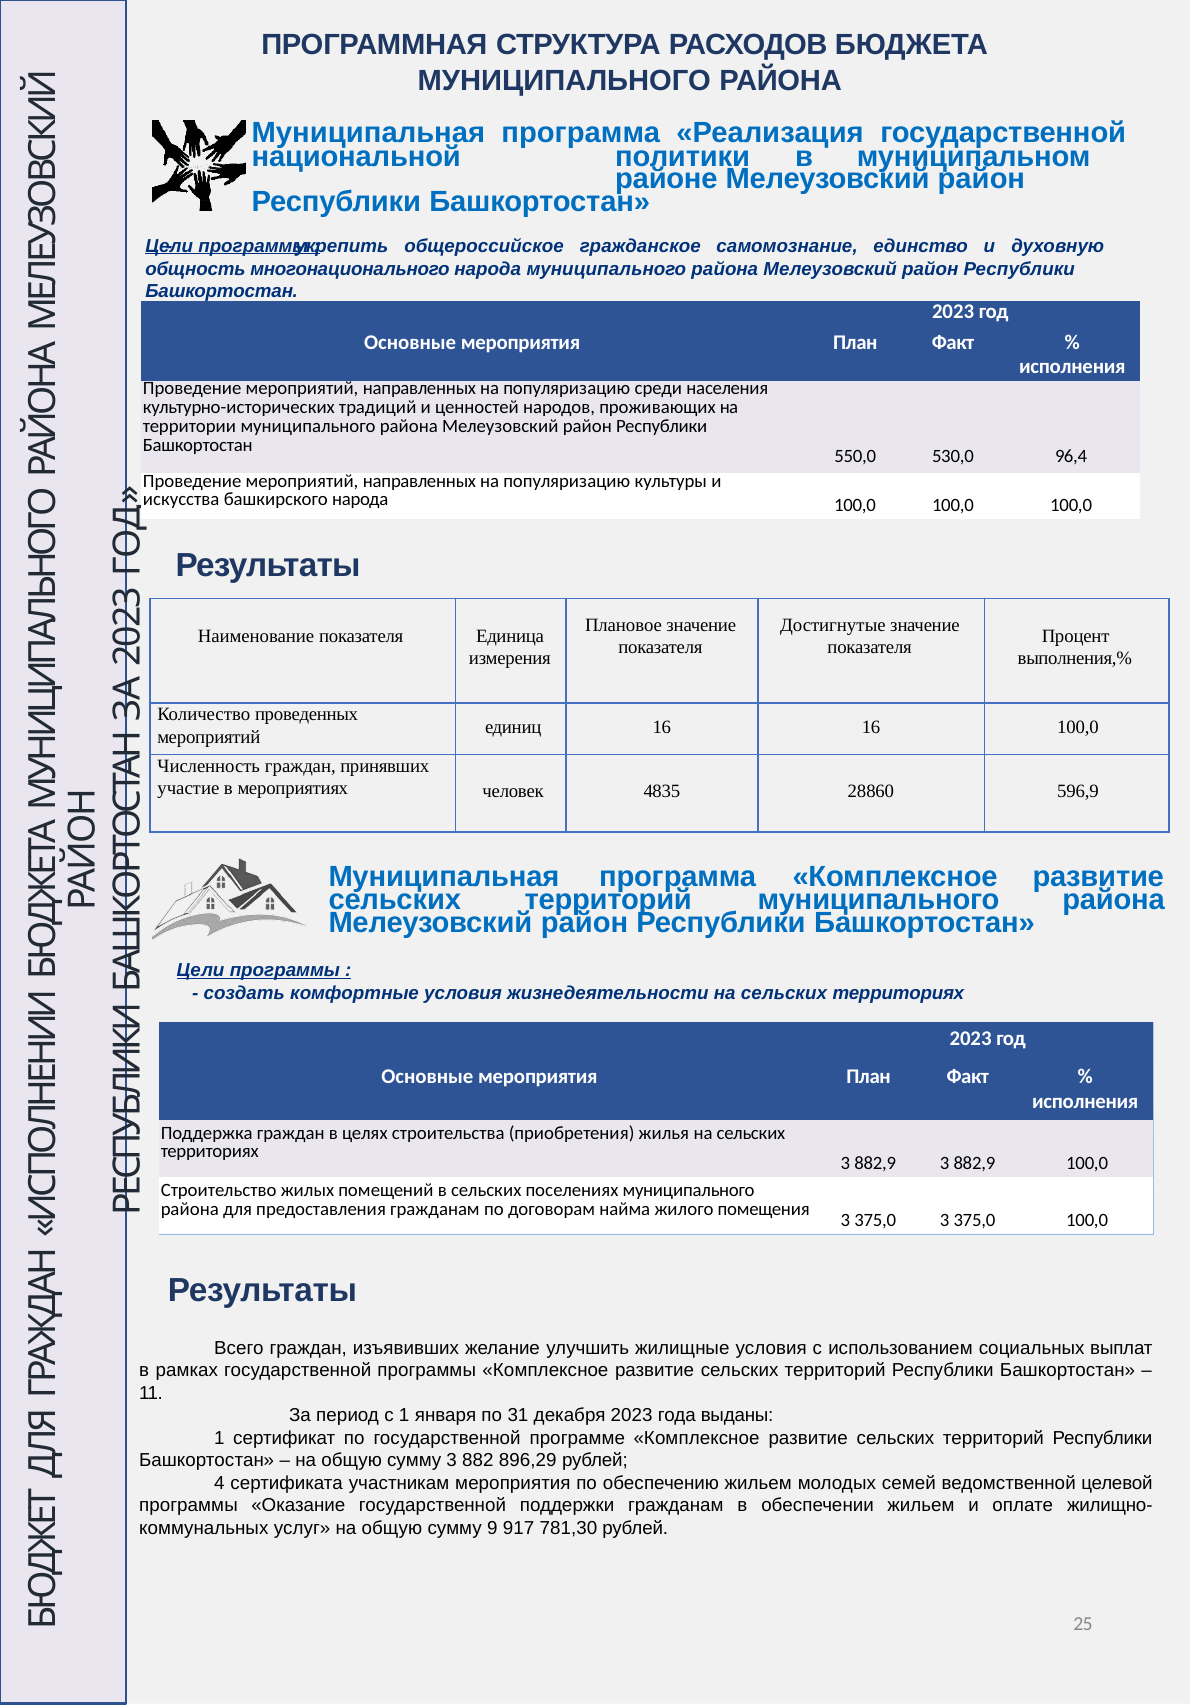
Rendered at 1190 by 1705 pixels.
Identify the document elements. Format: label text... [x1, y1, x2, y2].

table_cell 100,0 [985, 704, 1168, 754]
text_box Результаты [173, 541, 369, 583]
table_cell 16 [567, 704, 757, 754]
table_cell 28860 [759, 755, 984, 831]
text_box развитие [1030, 855, 1168, 893]
table_cell 596,9 [985, 755, 1168, 831]
table_cell Численность граждан, принявших участие в мероприятиях [151, 755, 455, 831]
picture [141, 301, 1140, 520]
text_box ПРОГРАММНАЯ СТРУКТУРА РАСХОДОВ БЮДЖЕТА МУНИЦИПАЛЬНОГО РАЙОНА [259, 23, 1002, 96]
text_box 25 [1071, 1608, 1096, 1635]
table_cell 16 [759, 704, 984, 754]
table_cell единиц [456, 704, 565, 754]
table_header Единица измерения [456, 599, 565, 702]
table_header Наименование показателя [151, 599, 455, 702]
picture [152, 849, 306, 940]
picture [151, 119, 246, 211]
text_box Муниципальная программа «Комплексное [326, 855, 1000, 893]
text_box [0, 0, 128, 1705]
picture [159, 1021, 1154, 1235]
table_cell 4835 [567, 755, 757, 831]
text_box сельских [326, 877, 465, 900]
table_cell человек [456, 755, 565, 831]
table_cell Количество проведенных мероприятий [151, 704, 455, 754]
text_box Цели программы : - создать комфортные условия жизнедеятельности на сельских территориях [174, 955, 967, 1003]
table_header Достигнутые значение показателя [759, 599, 984, 702]
text_box территорий муниципального [522, 877, 1003, 900]
text_box национальной политики в муниципальном районе Мелеузовский район Республики Башкортостан» Цели программы : [143, 133, 1135, 231]
text_box Результаты Всего граждан, изъявивших желание улучшить жилищные условия с использованием социальных выплат в рамках государственной программы «Комплексное развитие сельских территорий Республики Башкортостан» – 11. За период с 1 января по 31 декабря 2023 года выданы: 1 сертификат по государственной программе «Комплексное развитие сельских территорий Республики Башкортостан» – на общую сумму 3 882 896,29 рублей; 4 сертификата участникам мероприятия по обеспечению жильем молодых семей ведомственной целевой программы «Оказание государственной поддержки гражданам в обеспечении жильем и оплате жилищно- коммунальных услуг» на общую сумму 9 917 781,30 рублей. [137, 1266, 1153, 1539]
table_header Плановое значение показателя [567, 599, 757, 702]
text_box Мелеузовский район Республики Башкортостан» [326, 900, 1041, 938]
text_box района [1060, 877, 1168, 915]
text_box Муниципальная программа «Реализация государственной [249, 111, 1134, 133]
table_header Процент выполнения,% [985, 599, 1168, 702]
text_box - укрепить общероссийское гражданское самомознание, единство и духовную общность многонационального народа муниципального района Мелеузовский район Республики Башкортостан. [143, 231, 1137, 300]
